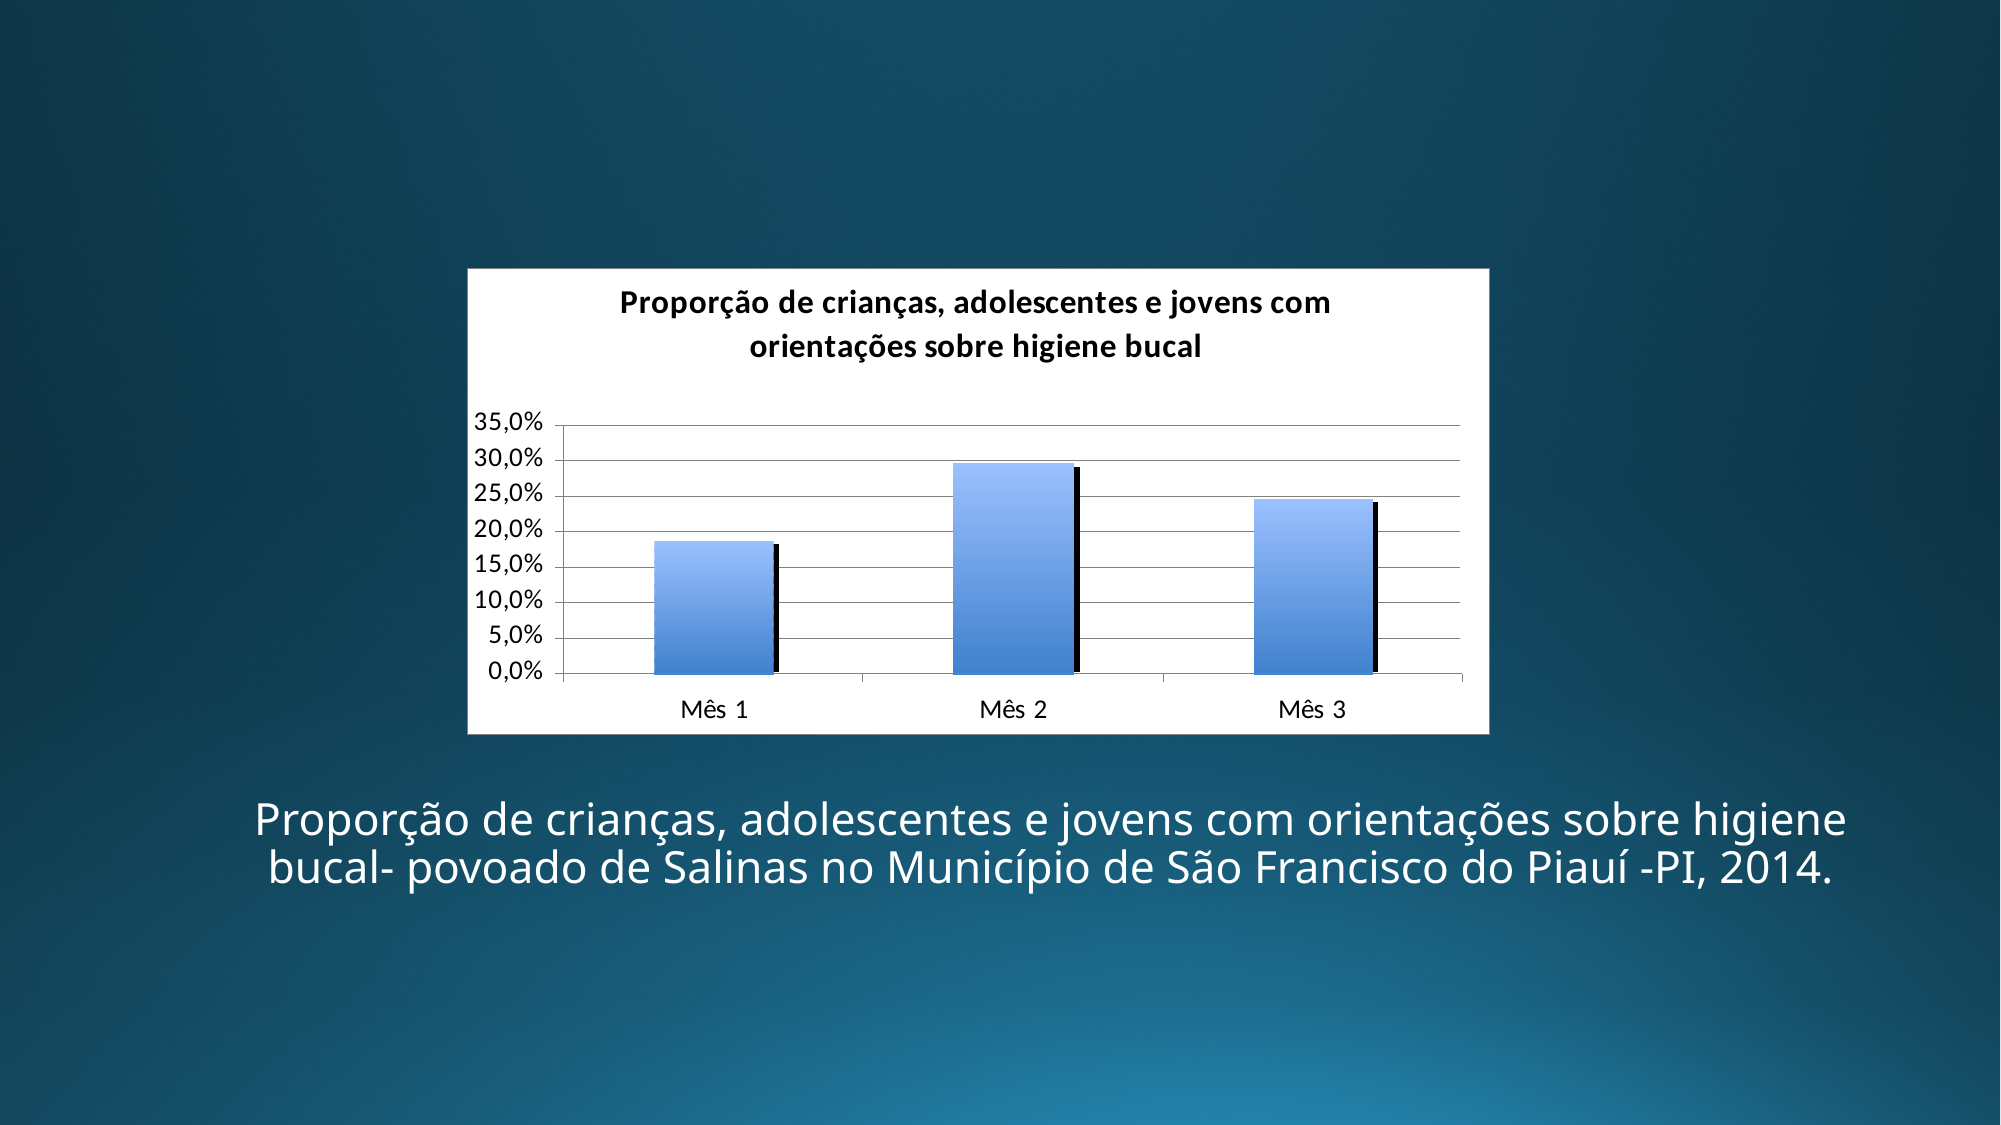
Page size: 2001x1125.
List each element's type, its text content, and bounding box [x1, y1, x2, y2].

picture [0, 0, 2001, 1125]
title Proporção de crianças, adolescentes e jovens com orientações sobre higiene bucal- povoado de Salinas no Município de São Francisco do Piauí -PI, 2014. [189, 789, 1915, 1007]
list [456, 257, 1502, 745]
